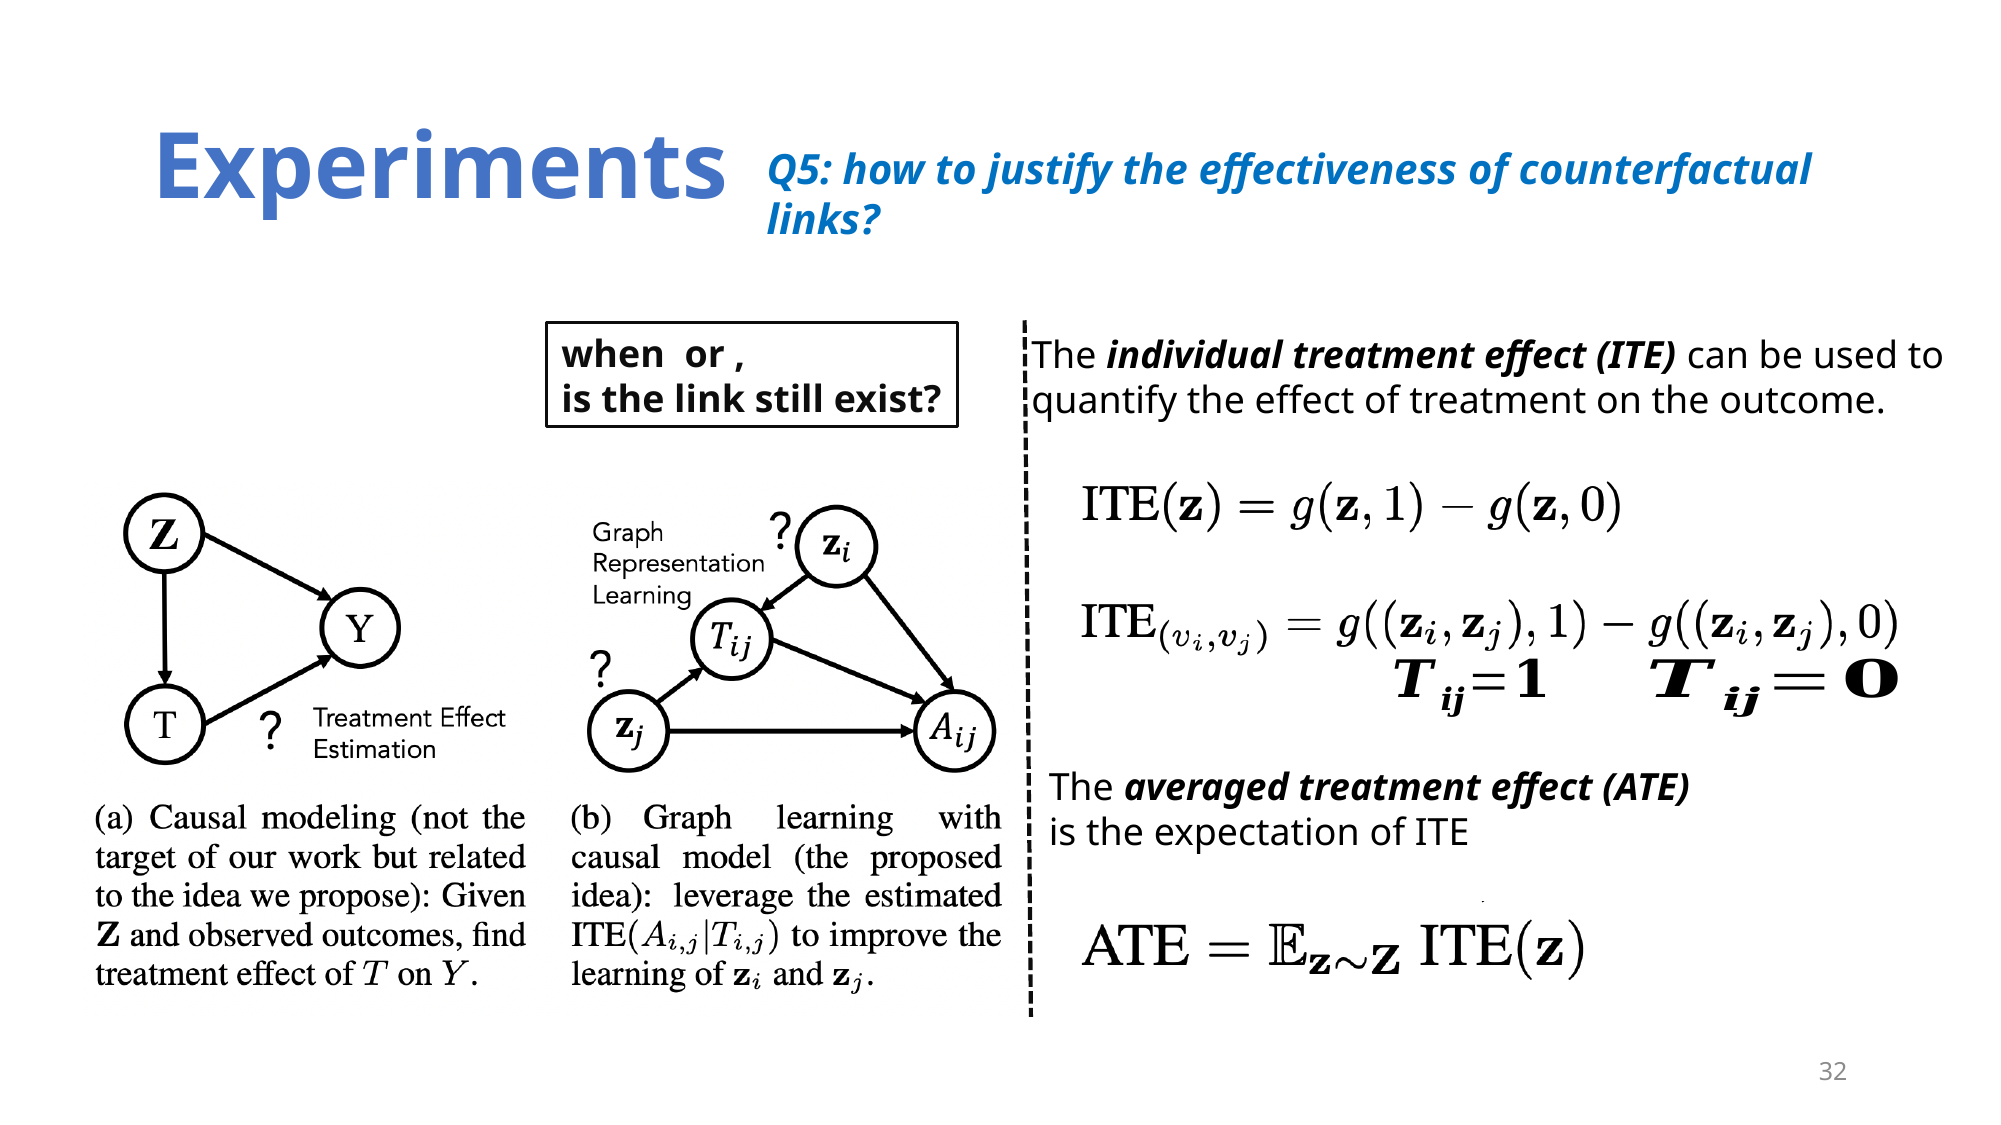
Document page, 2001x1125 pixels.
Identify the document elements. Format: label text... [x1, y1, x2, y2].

slide_number 32 [1412, 1042, 1863, 1103]
text_box Q5: how to justify the effectiveness of counterfactual links? [751, 135, 1914, 251]
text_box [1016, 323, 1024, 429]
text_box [1024, 320, 1031, 1017]
title Experiments [137, 59, 752, 278]
text_box The individual treatment effect (ITE) can be used to quantify the effect of treatment on the outcome. [1031, 323, 1969, 429]
picture [1074, 901, 1589, 995]
picture [81, 481, 1023, 1017]
text_box The averaged treatment effect (ATE) is the expectation of ITE [1033, 755, 1715, 861]
picture [1074, 473, 1621, 541]
picture [1060, 577, 1919, 672]
